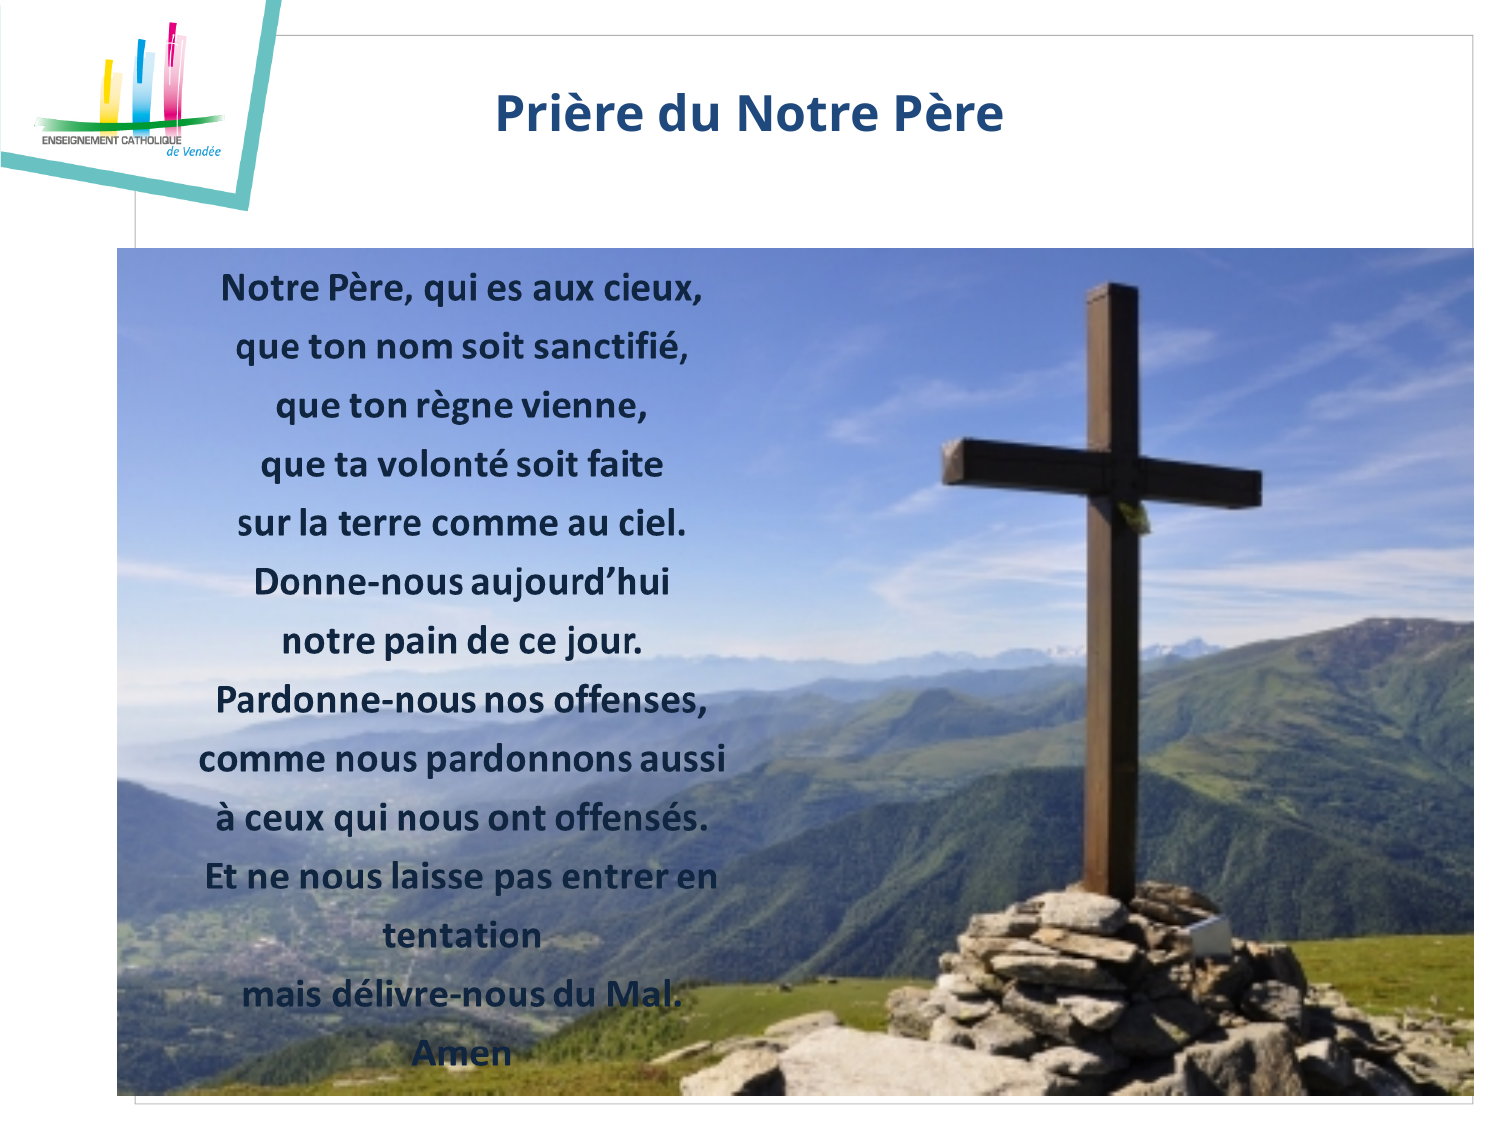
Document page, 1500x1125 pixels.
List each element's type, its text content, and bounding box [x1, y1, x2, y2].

picture [0, 0, 1500, 1125]
title Prière du Notre Père [75, 45, 1425, 179]
